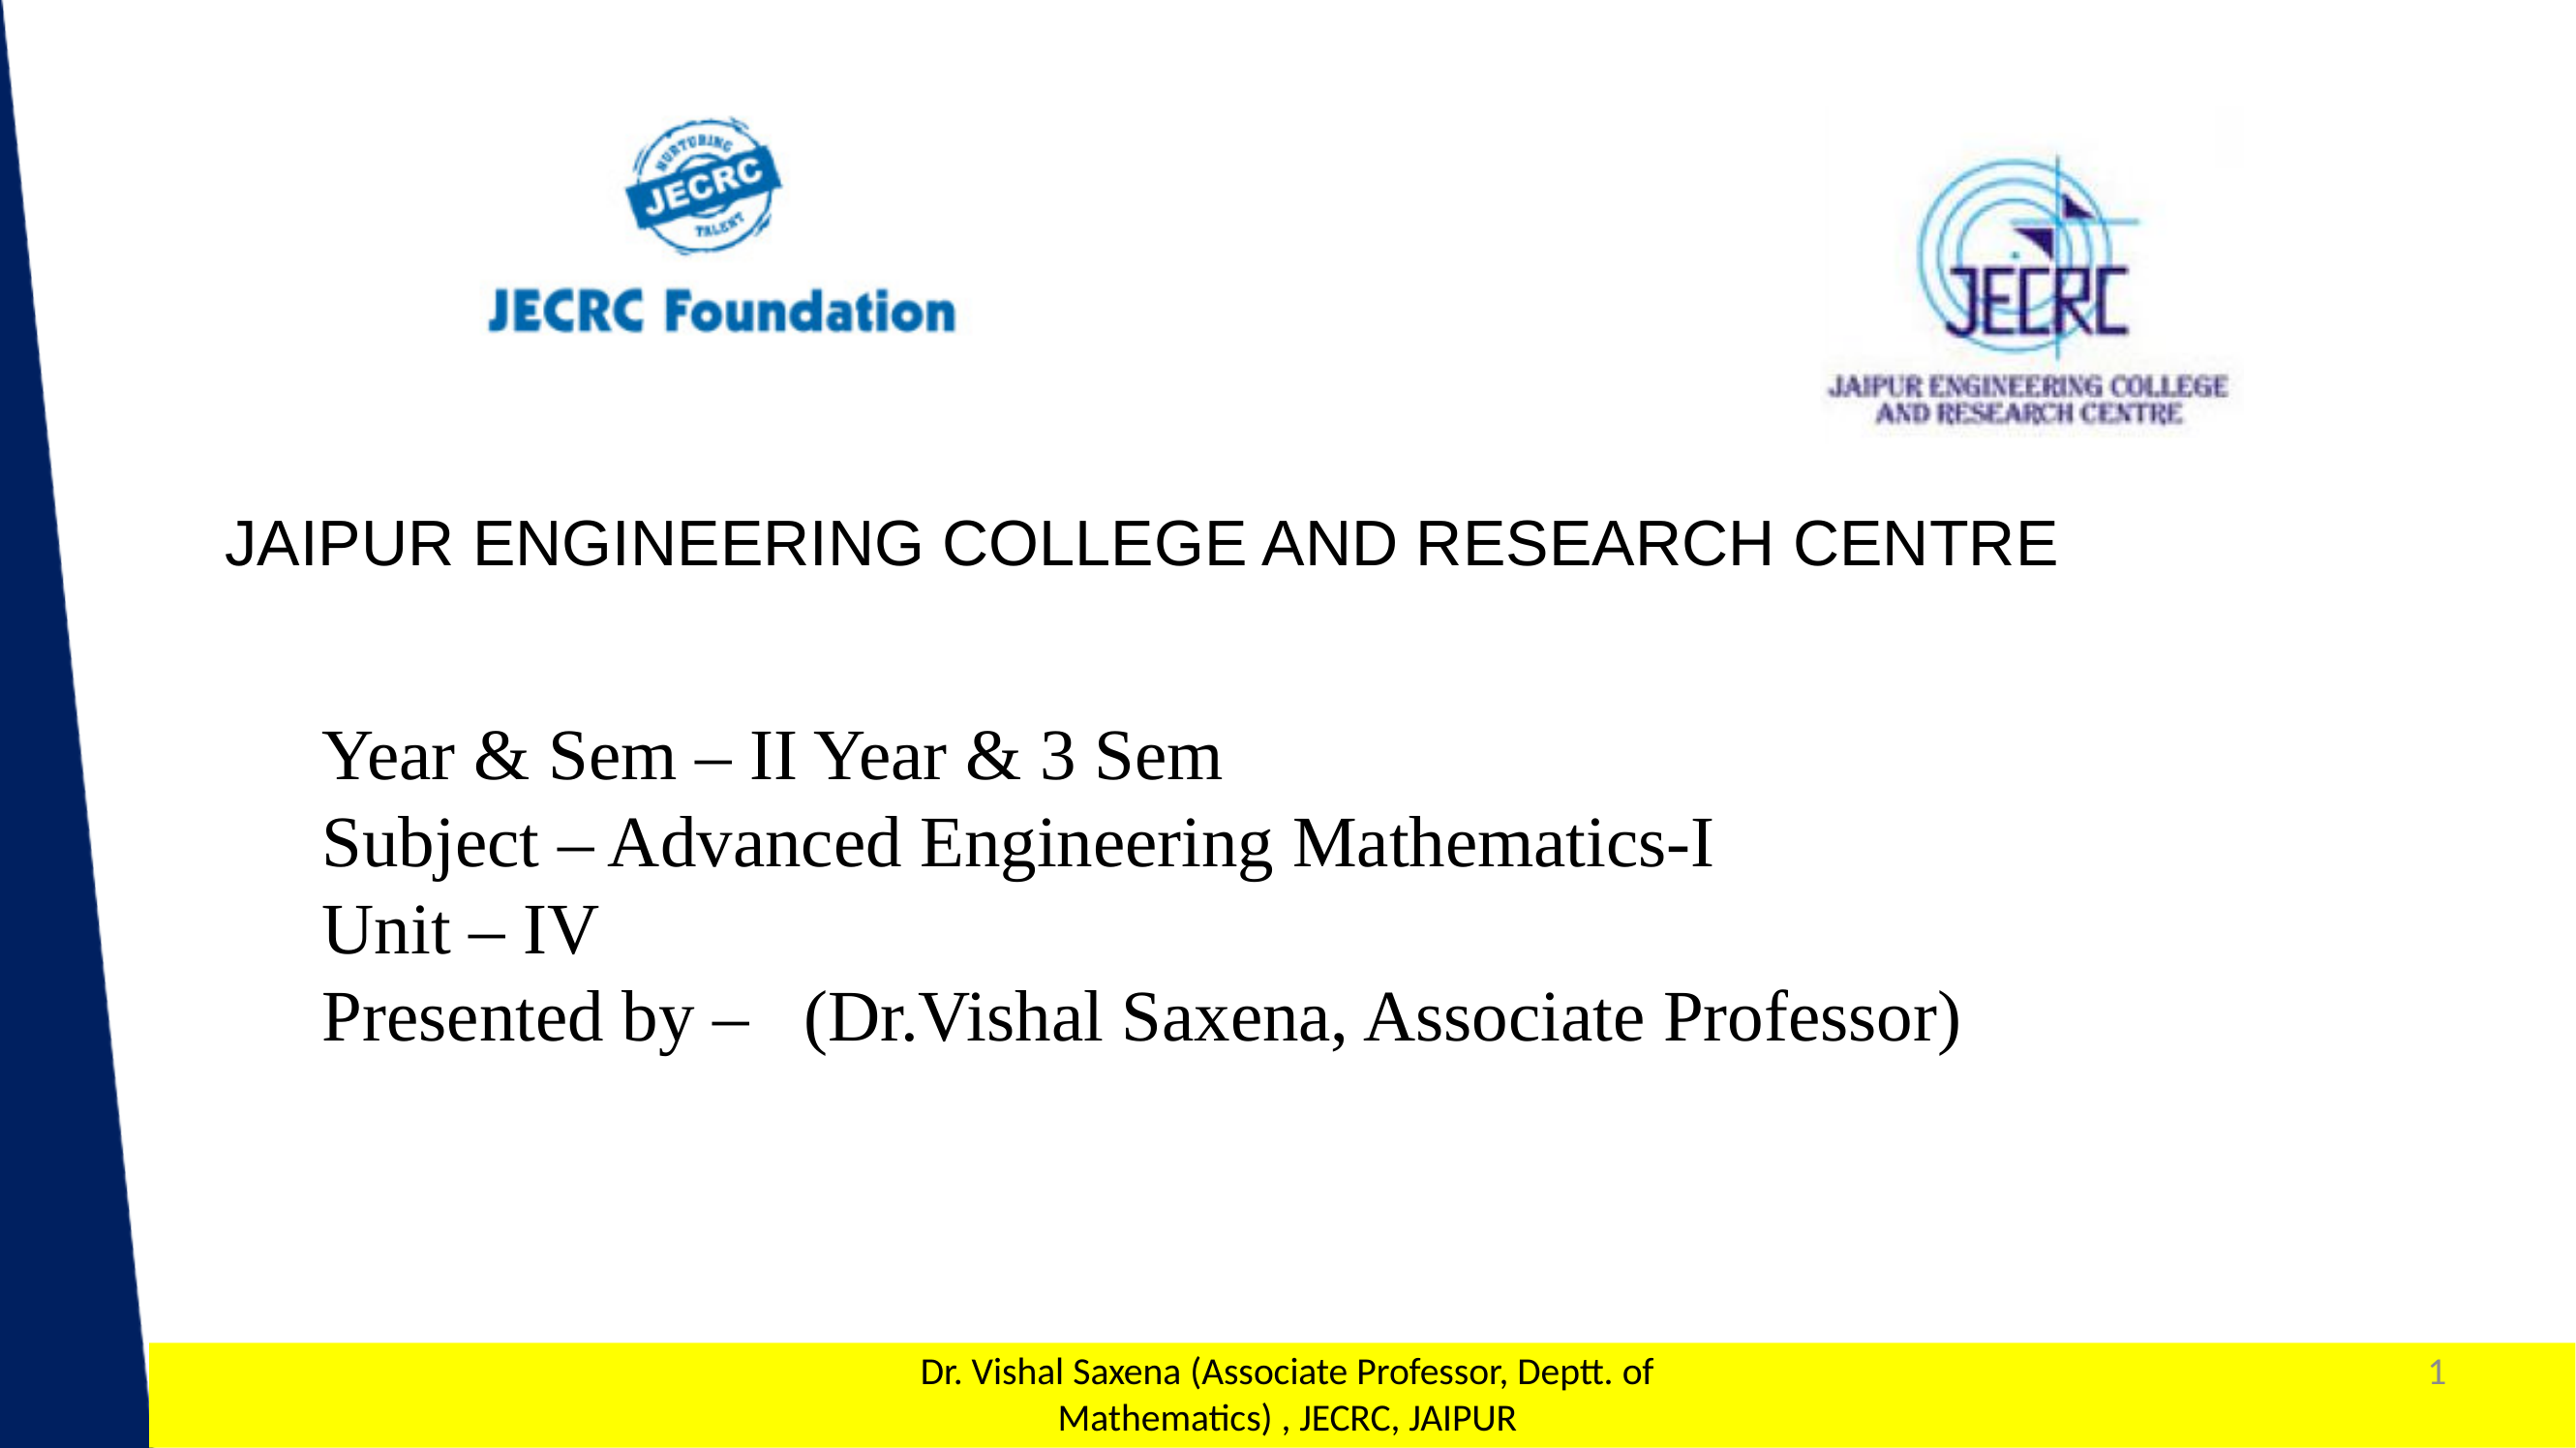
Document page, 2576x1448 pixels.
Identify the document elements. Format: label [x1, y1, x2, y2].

picture [464, 82, 983, 349]
picture [1819, 106, 2244, 444]
text_box [0, 0, 2576, 1448]
